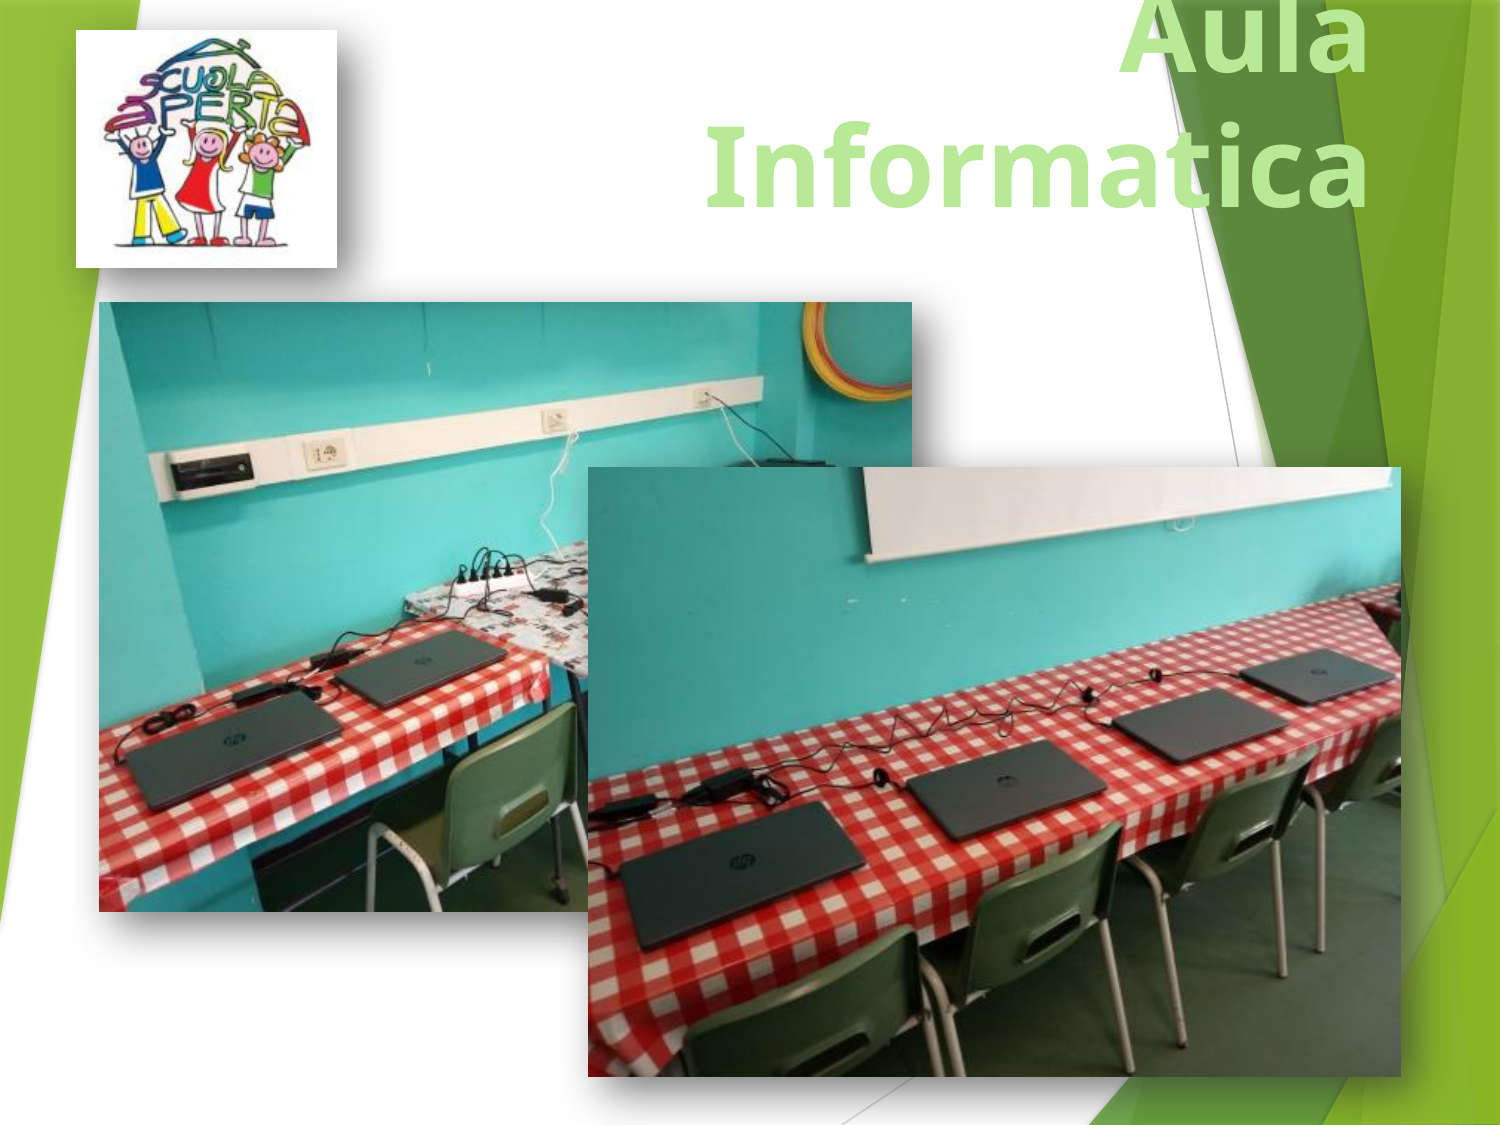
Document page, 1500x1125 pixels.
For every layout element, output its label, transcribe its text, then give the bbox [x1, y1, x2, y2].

picture [76, 30, 337, 269]
picture [98, 302, 1402, 1078]
title Aula Informatica [431, 43, 1389, 238]
